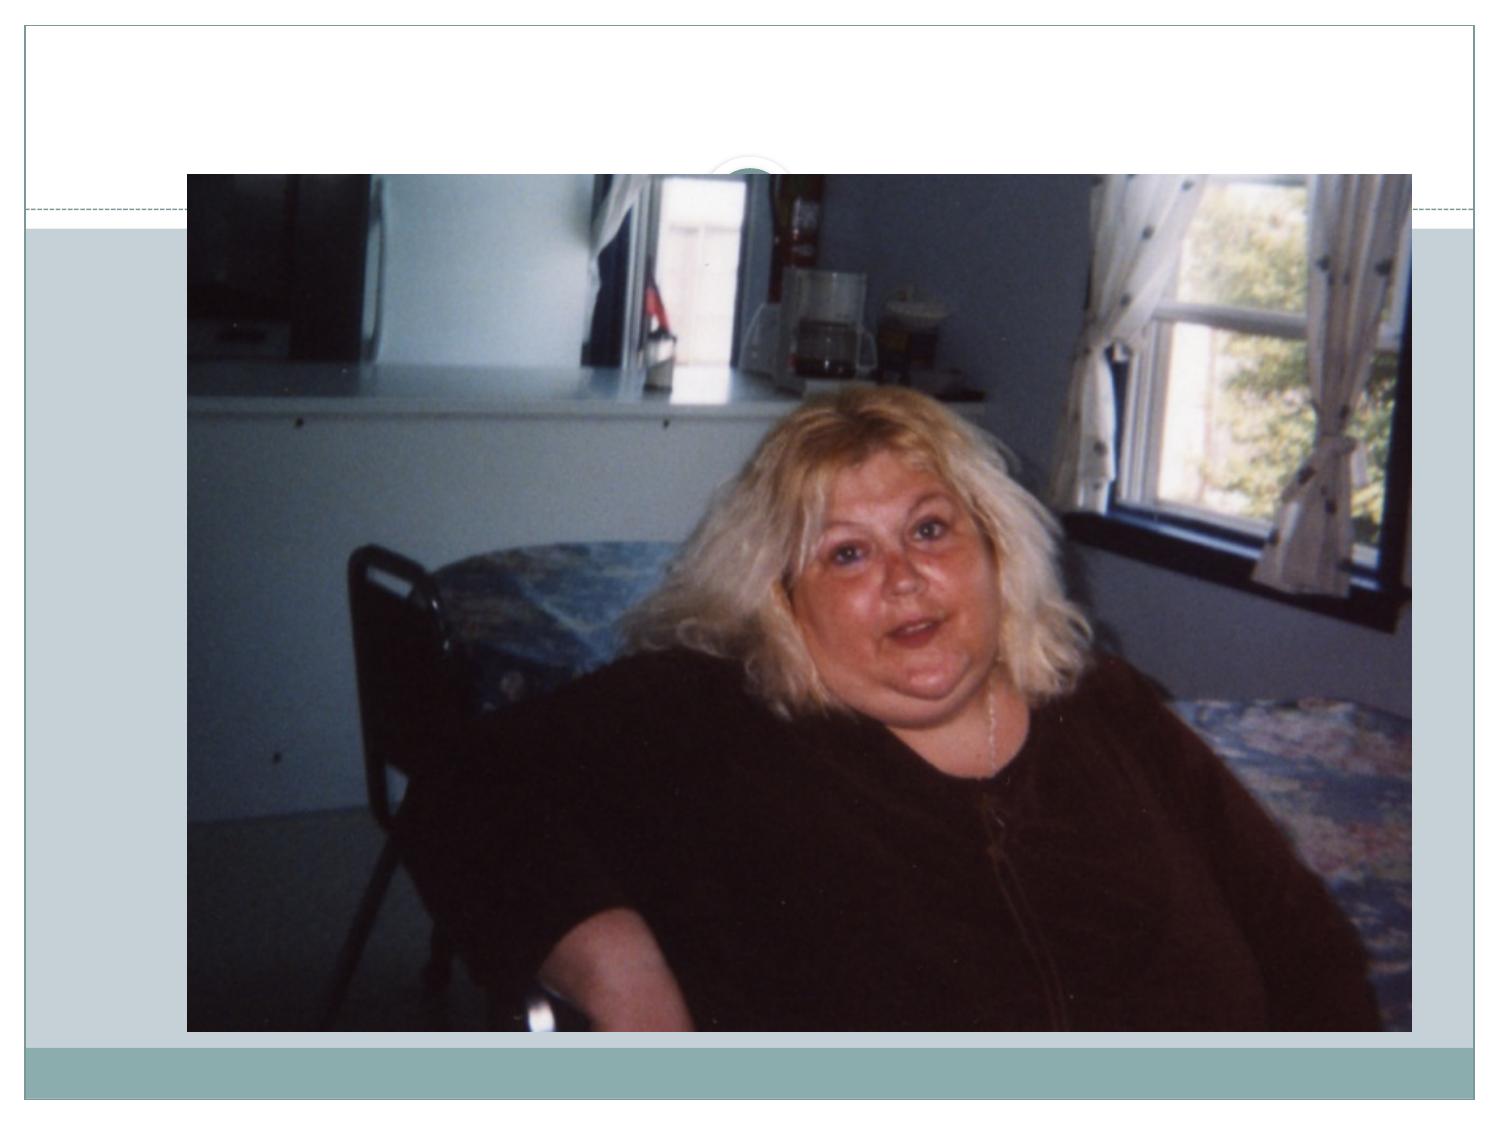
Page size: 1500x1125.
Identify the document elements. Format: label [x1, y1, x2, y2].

list [187, 174, 1412, 1032]
